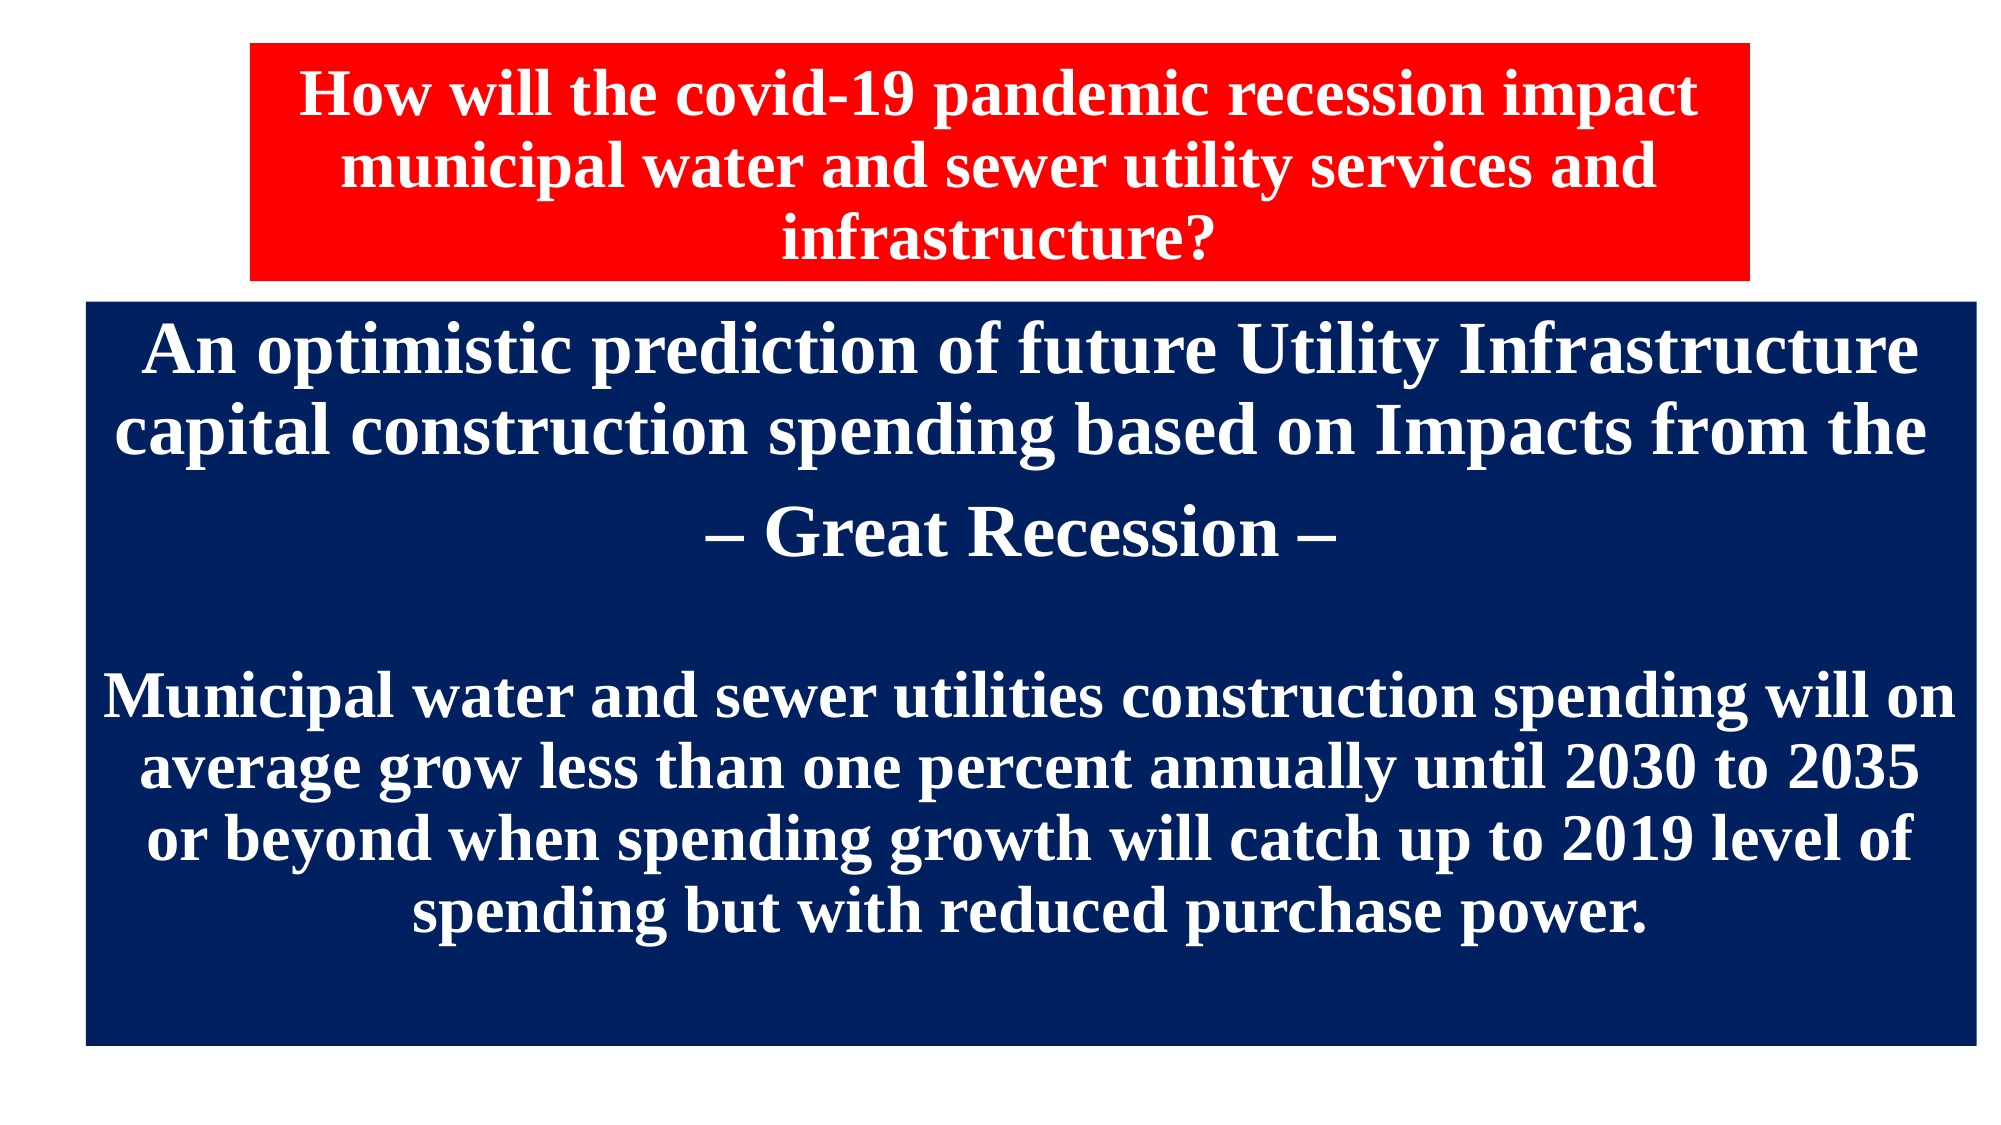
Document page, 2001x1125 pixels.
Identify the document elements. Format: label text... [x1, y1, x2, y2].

title How will the covid-19 pandemic recession impact municipal water and sewer utility services and infrastructure? [249, 43, 1750, 282]
subtitle An optimistic prediction of future Utility Infrastructure capital construction spending based on Impacts from the – Great Recession – Municipal water and sewer utilities construction spending will on average grow less than one percent annually until 2030 to 2035 or beyond when spending growth will catch up to 2019 level of spending but with reduced purchase power. [85, 301, 1977, 1046]
